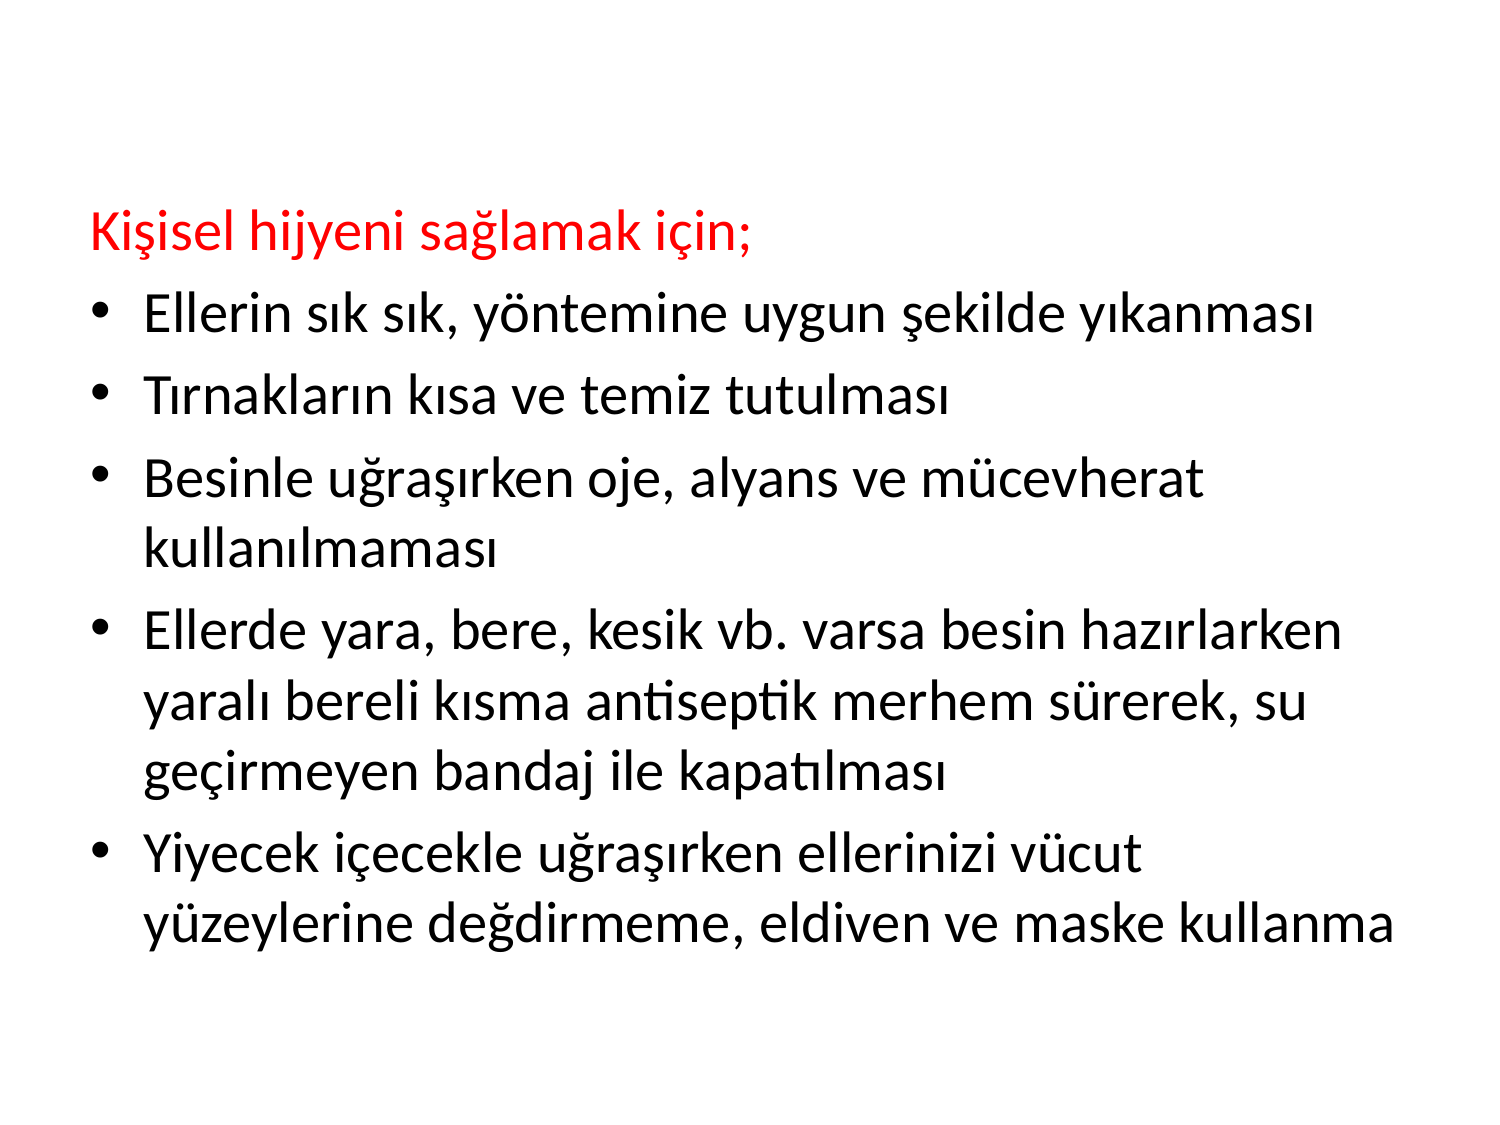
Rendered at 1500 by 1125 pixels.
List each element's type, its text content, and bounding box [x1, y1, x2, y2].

list Kişisel hijyeni sağlamak için; Ellerin sık sık, yöntemine uygun şekilde yıkanması Tırnakların kısa ve temiz tutulması Besinle uğraşırken oje, alyans ve mücevherat kullanılmaması Ellerde yara, bere, kesik vb. varsa besin hazırlarken yaralı bereli kısma antiseptik merhem sürerek, su geçirmeyen bandaj ile kapatılması Yiyecek içecekle uğraşırken ellerinizi vücut yüzeylerine değdirmeme, eldiven ve maske kullanma [74, 184, 1426, 1006]
